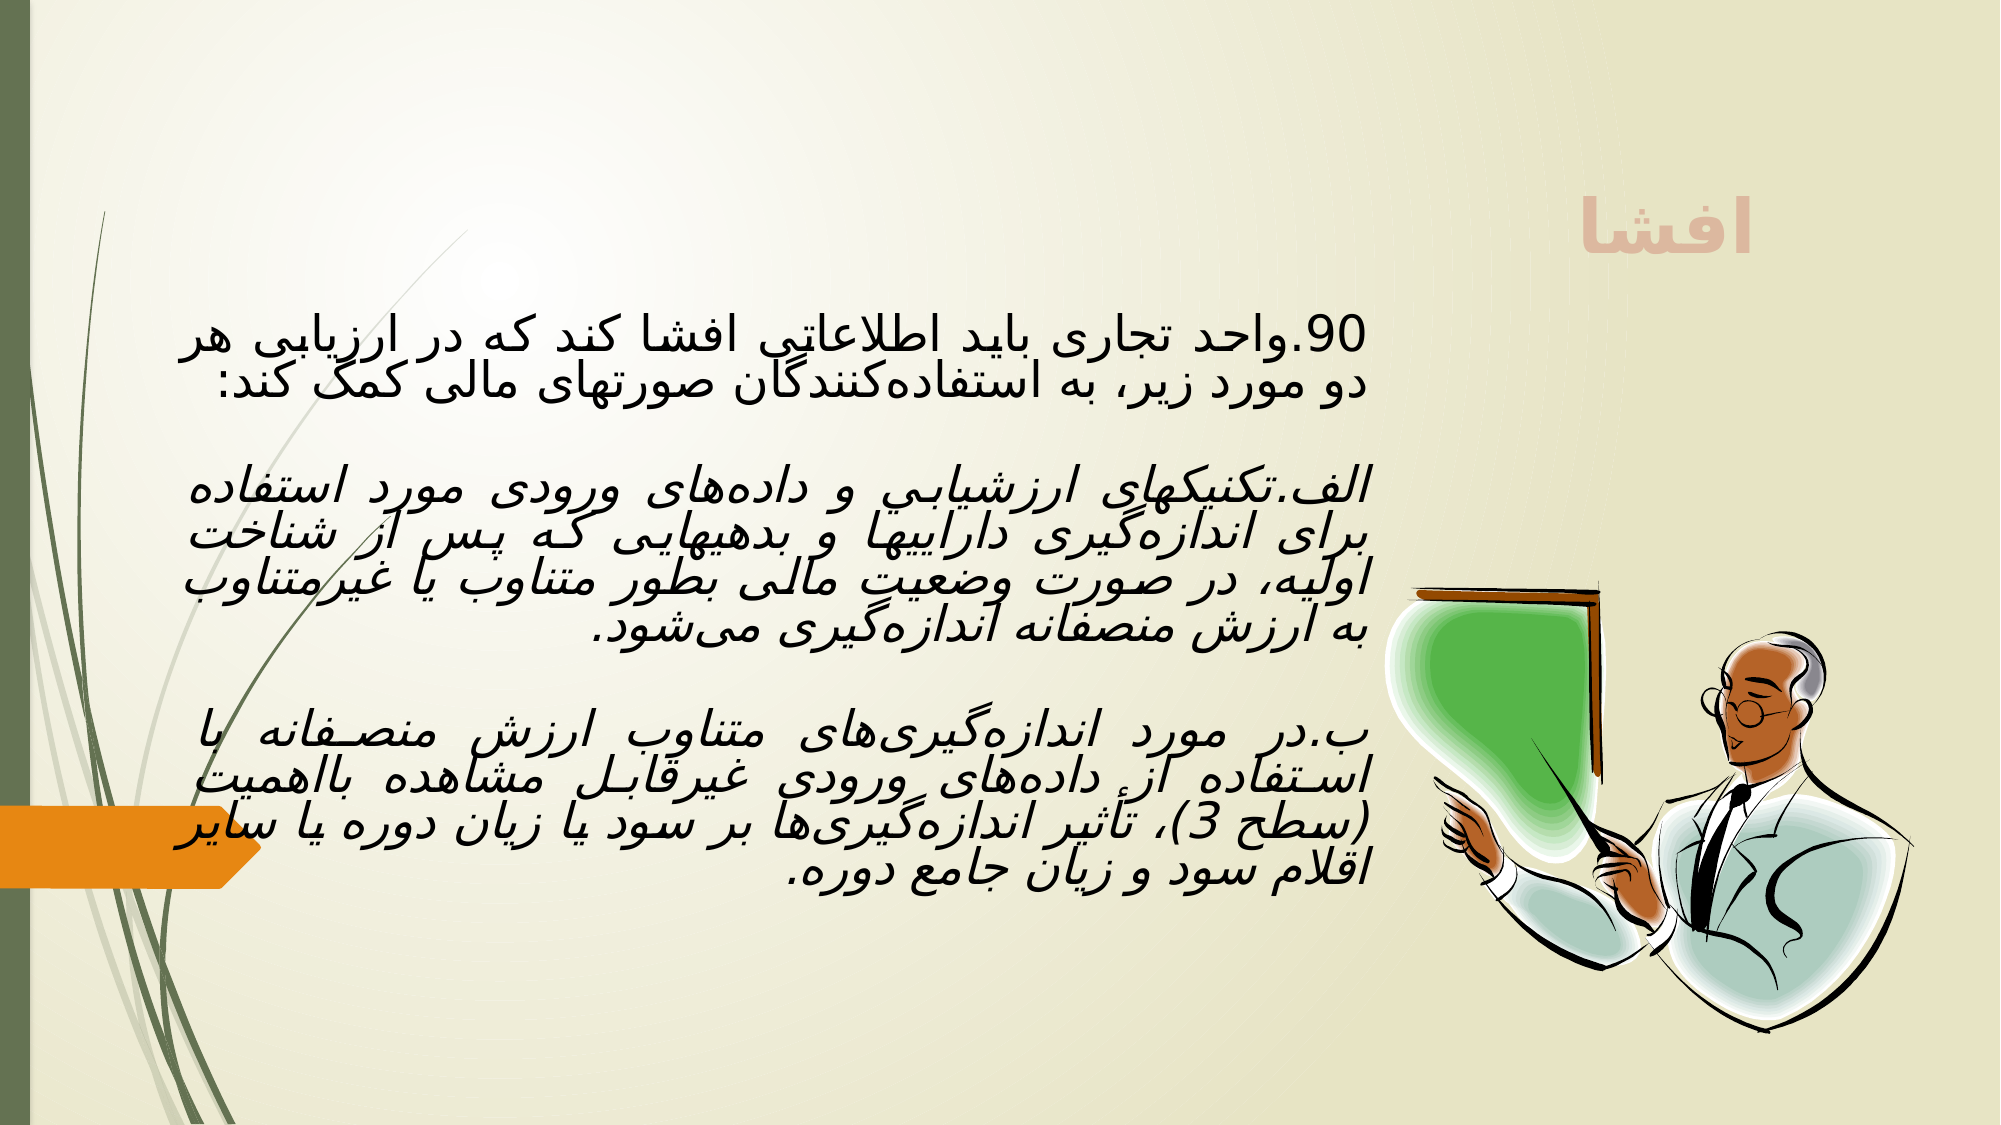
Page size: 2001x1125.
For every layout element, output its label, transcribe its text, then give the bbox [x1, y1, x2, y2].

picture [1383, 580, 1915, 1035]
text_box 90. واحد تجاری باید اطلاعاتی افشا کند که در ارزیابی هر دو مورد زیر، به استفاده‌کنندگان صورتهای مالی کمک کند: الف. تکنیکهای ارزشيابي و داده‌های ورودی مورد استفاده برای اندازه‌گیری داراییها و بدهیهایی که پس از شناخت اولیه، در صورت وضعیت مالی بطور متناوب یا غیرمتناوب به ارزش منصفانه اندازه‌گیری می‌شود. ب. در مورد اندازه‌گیری‌های متناوب ارزش منصفانه با استفاده از داده‌های ورودی غیرقابل مشاهده بااهمیت (سطح 3)، تأثیر اندازه‌گیری‌ها بر سود یا زیان دوره یا ساير اقلام سود و زیان جامع دوره. [163, 307, 1384, 902]
text_box افشا [1562, 185, 1854, 276]
